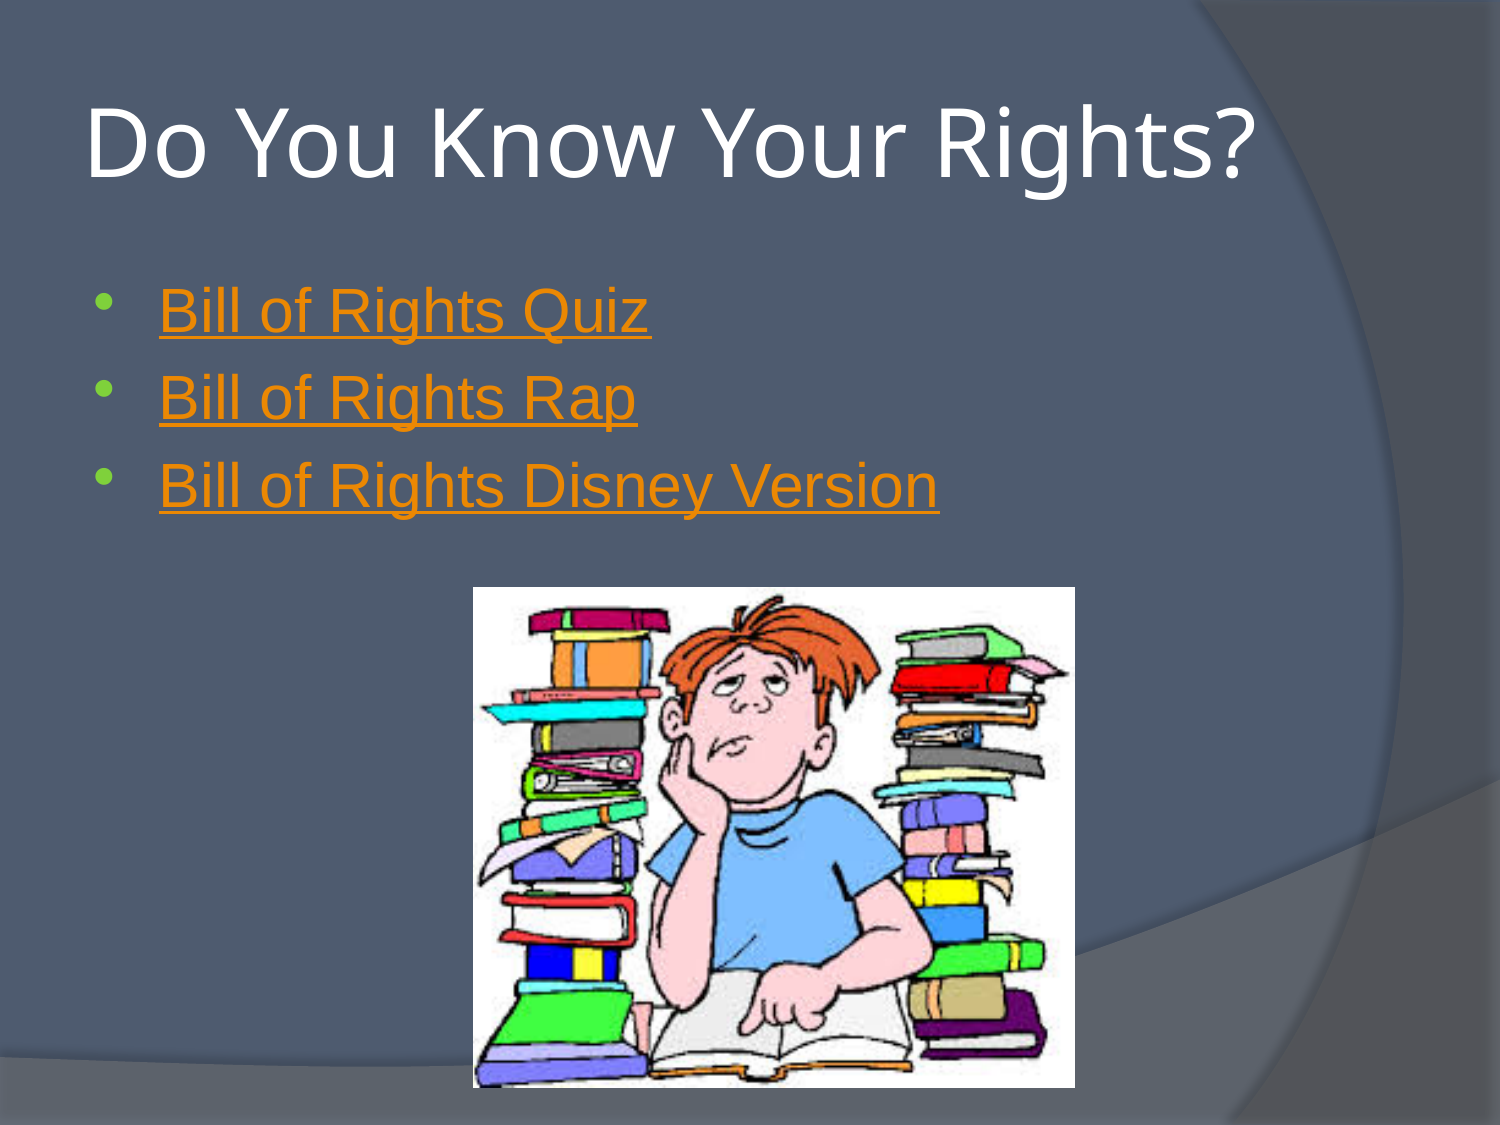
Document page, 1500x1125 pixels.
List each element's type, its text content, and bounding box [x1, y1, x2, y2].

list Bill of Rights Quiz Bill of Rights Rap Bill of Rights Disney Version [75, 262, 1300, 650]
picture [473, 587, 1076, 1088]
title Do You Know Your Rights? [75, 45, 1300, 233]
